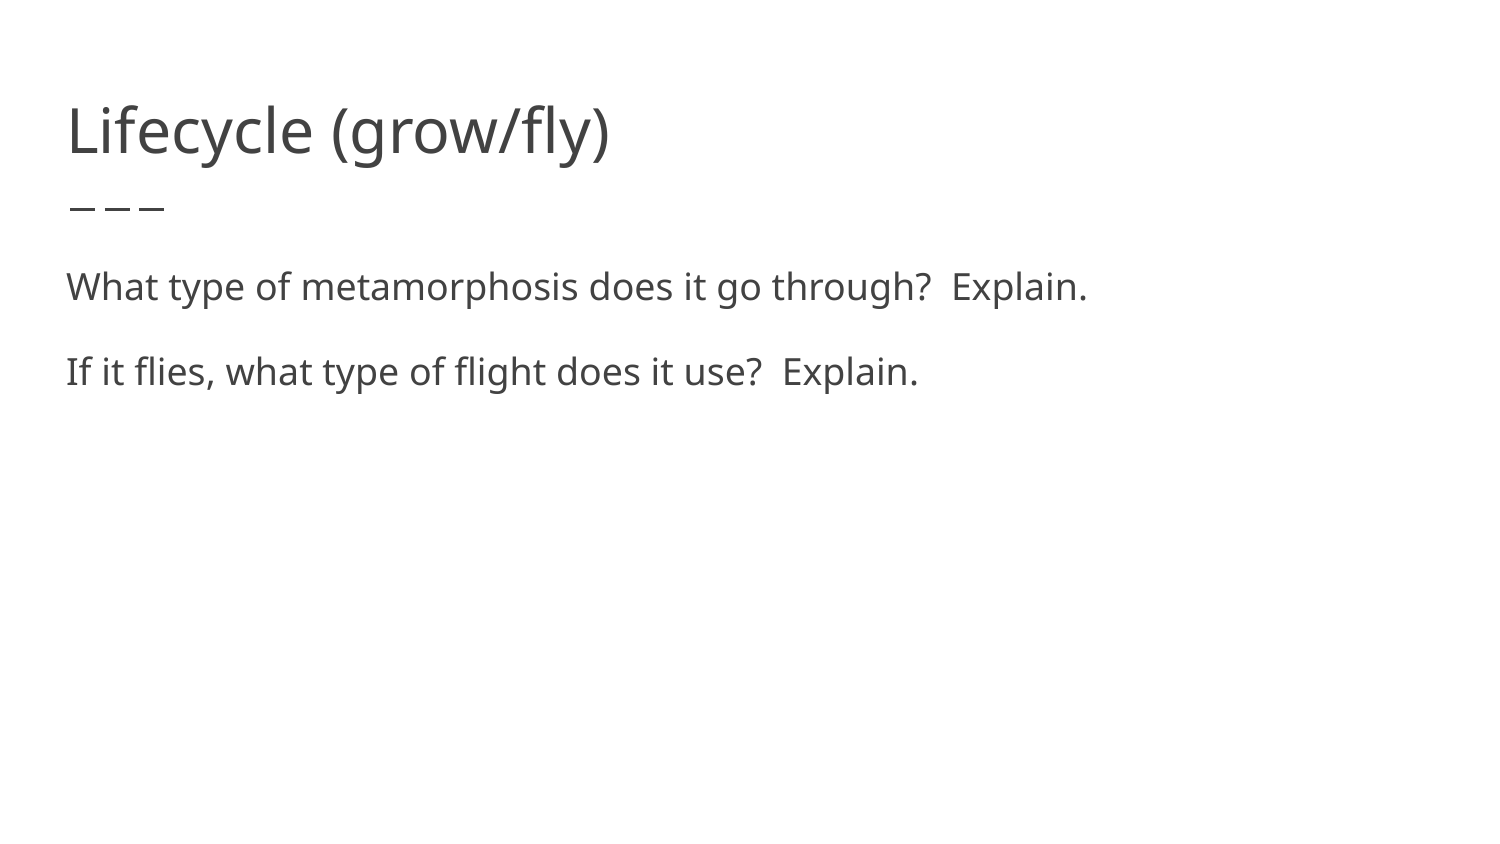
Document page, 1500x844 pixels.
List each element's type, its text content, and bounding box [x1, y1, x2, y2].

list What type of metamorphosis does it go through? Explain. If it flies, what type of flight does it use? Explain. [51, 240, 1449, 750]
title Lifecycle (grow/fly) [51, 61, 1449, 182]
